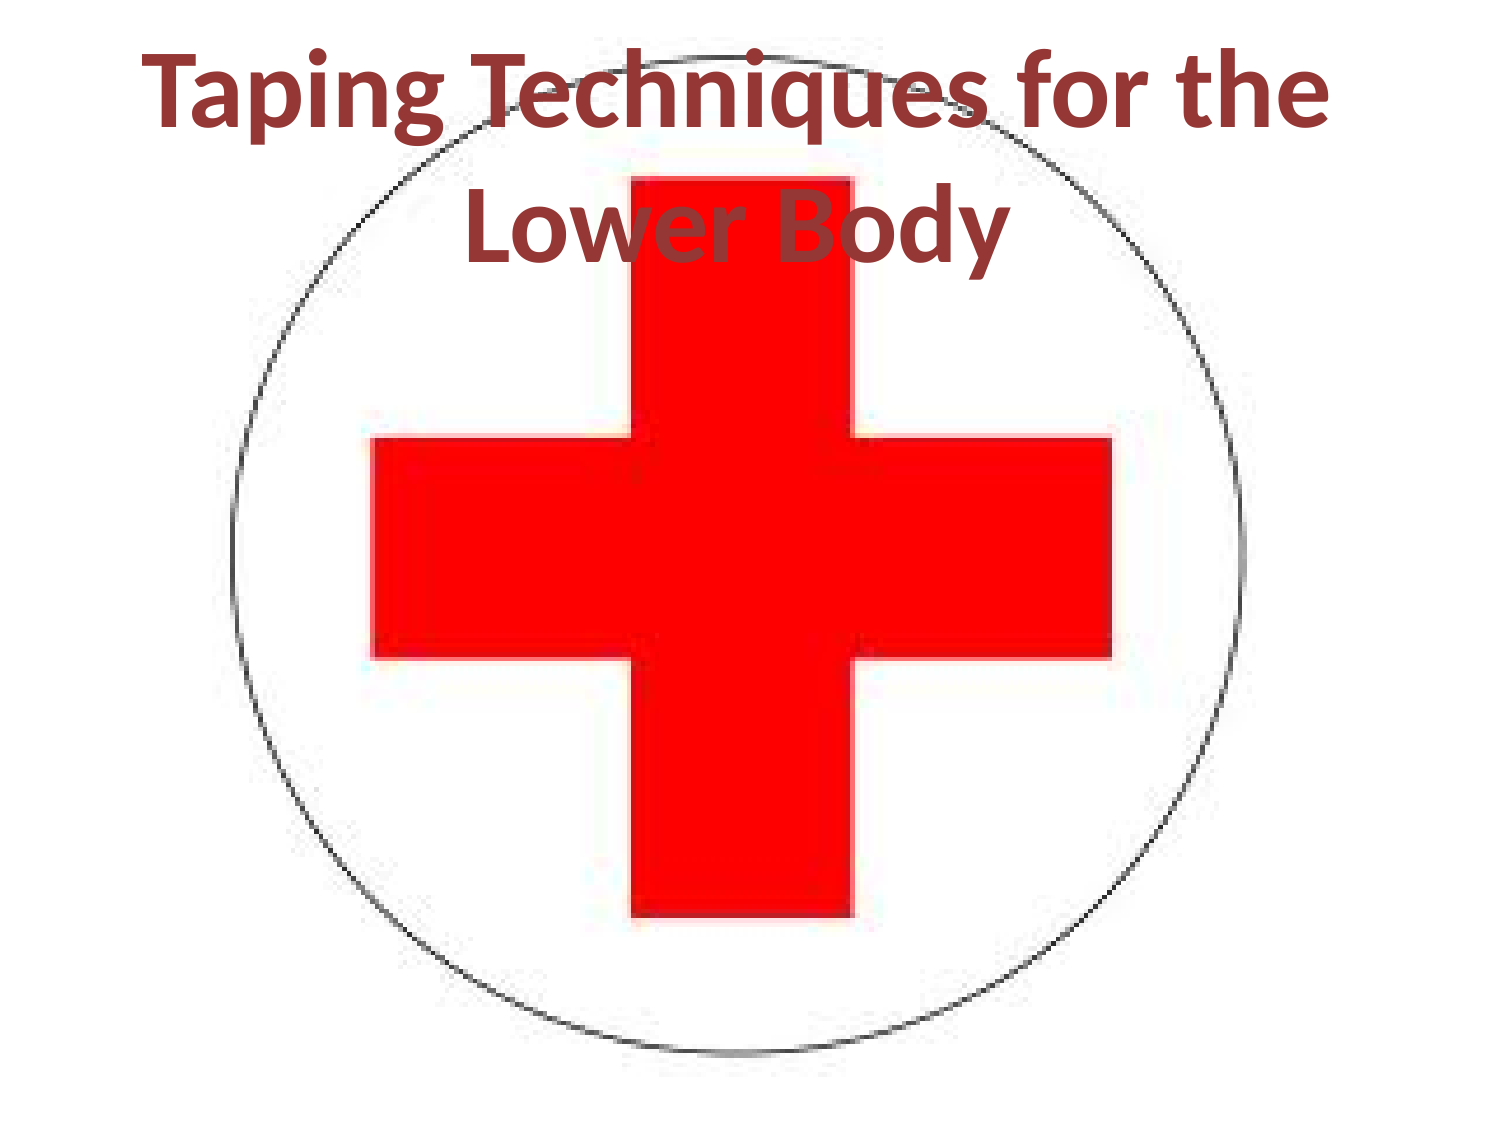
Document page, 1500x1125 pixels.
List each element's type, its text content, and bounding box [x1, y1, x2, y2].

picture [212, 37, 1266, 1077]
title Taping Techniques for the Lower Body [75, 0, 1400, 400]
